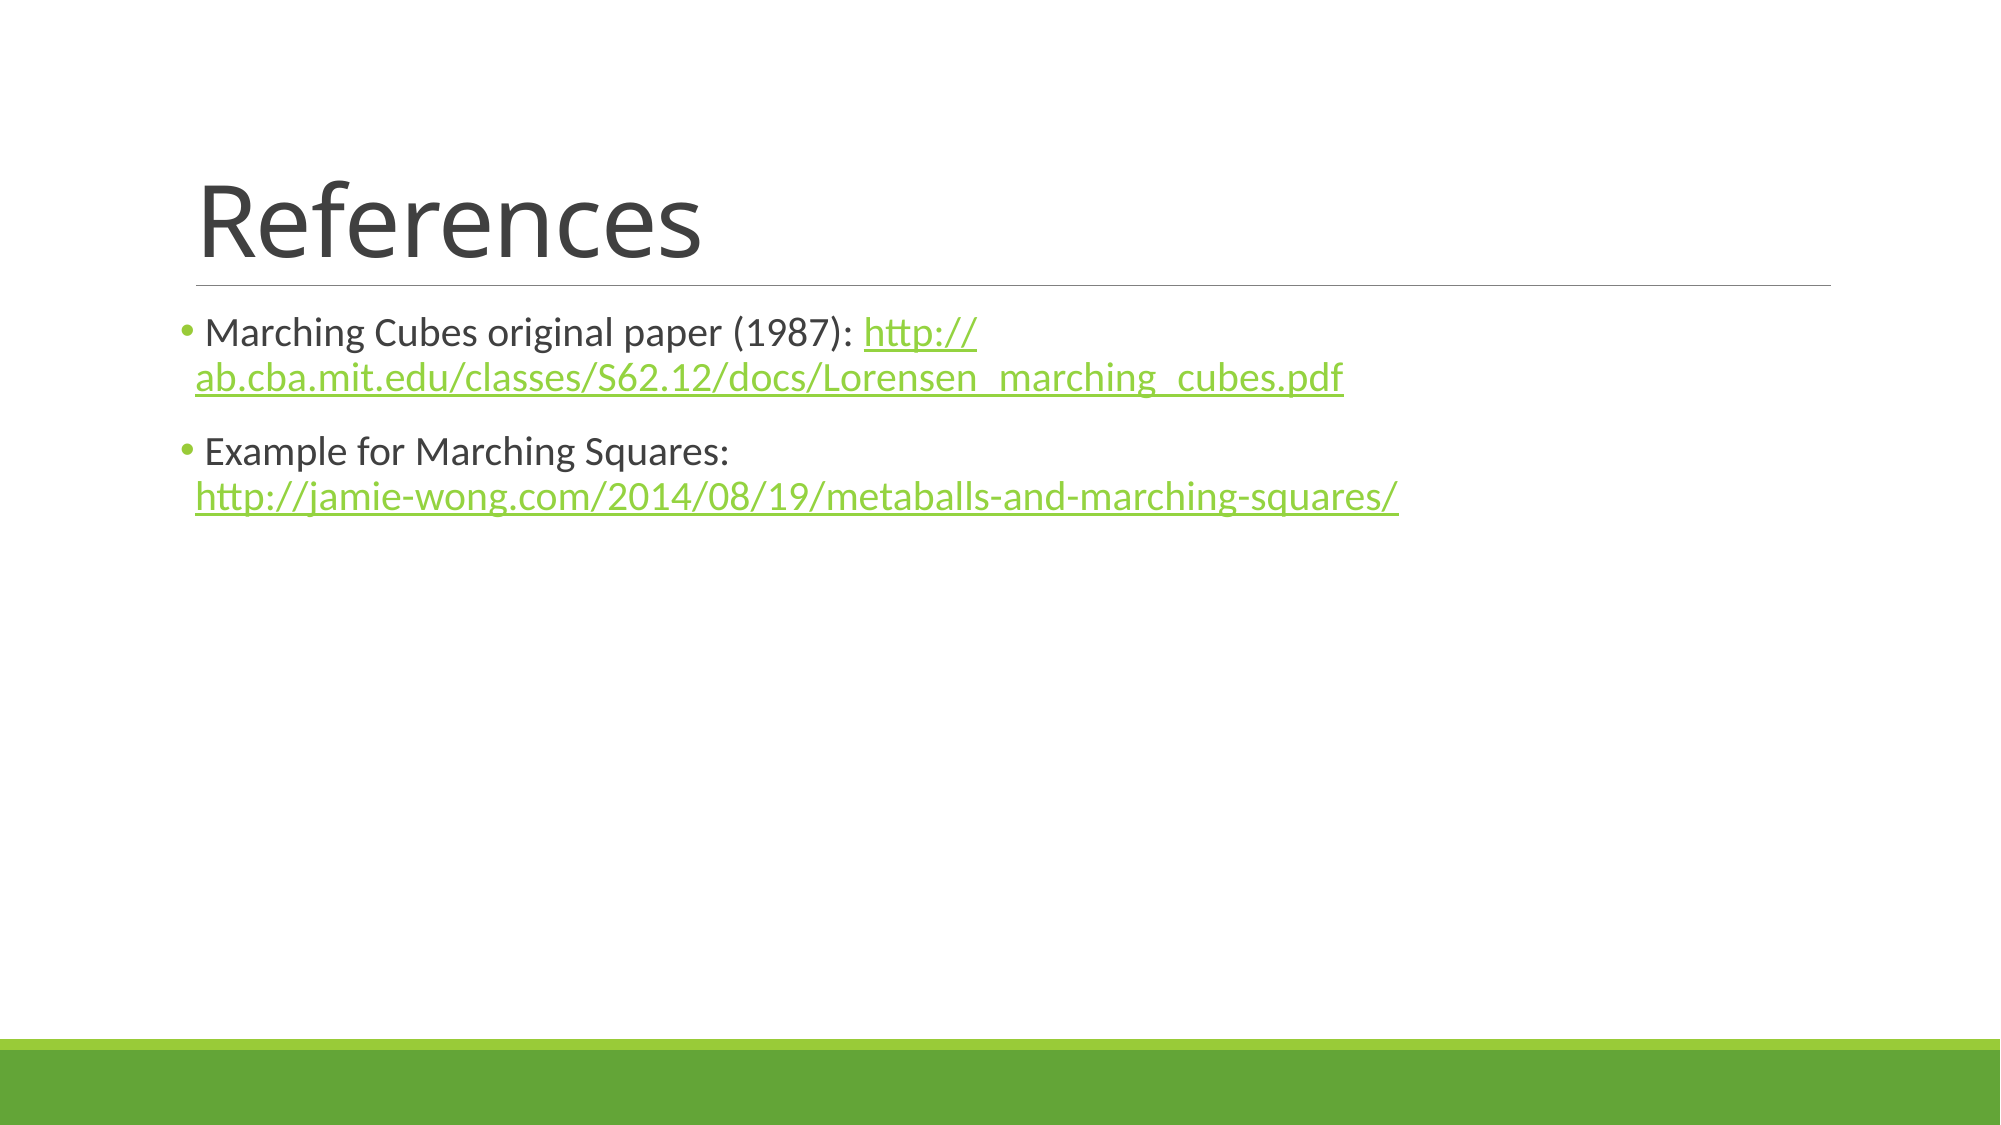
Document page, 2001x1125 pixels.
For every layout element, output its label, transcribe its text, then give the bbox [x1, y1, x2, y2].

list Marching Cubes original paper (1987): http://ab.cba.mit.edu/classes/S62.12/docs/Lorensen_marching_cubes.pdf Example for Marching Squares: http://jamie-wong.com/2014/08/19/metaballs-and-marching-squares/ [180, 302, 1830, 963]
title References [180, 47, 1830, 285]
